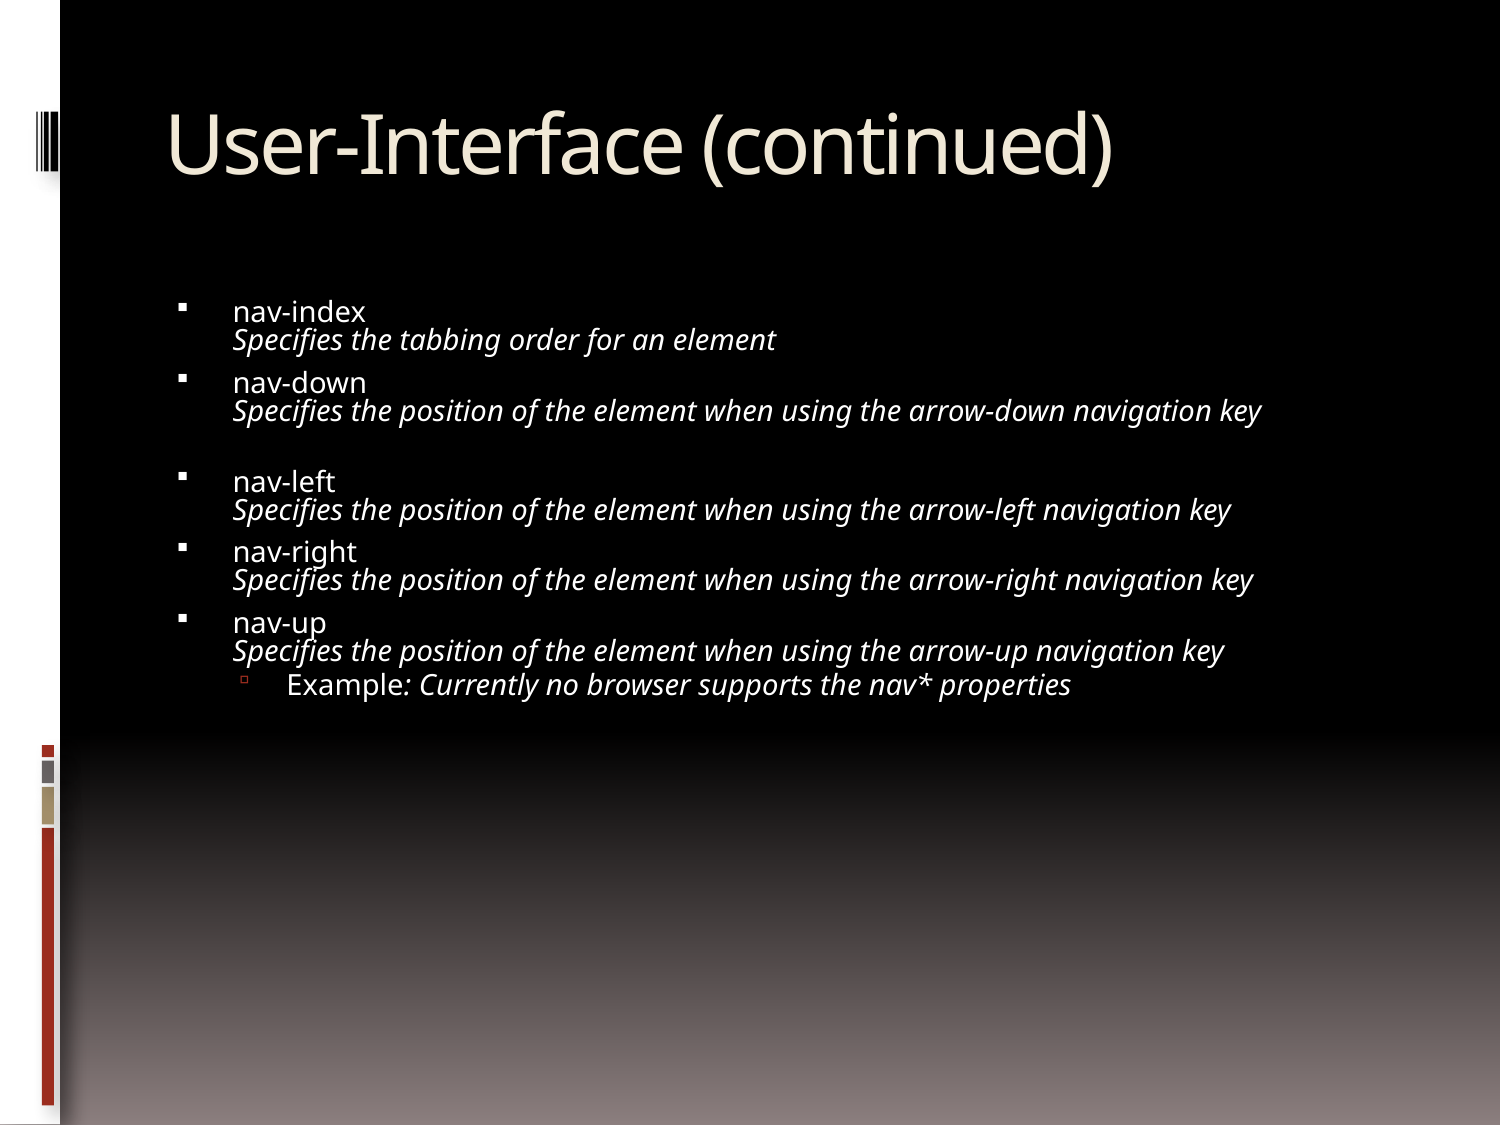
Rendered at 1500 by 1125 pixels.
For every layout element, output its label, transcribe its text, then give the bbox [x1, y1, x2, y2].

title User-Interface (continued) [150, 84, 1425, 235]
list nav-index Specifies the tabbing order for an element nav-down Specifies the position of the element when using the arrow-down navigation key nav-left Specifies the position of the element when using the arrow-left navigation key nav-right Specifies the position of the element when using the arrow-right navigation key nav-up Specifies the position of the element when using the arrow-up navigation key Example: Currently no browser supports the nav* properties [149, 292, 1426, 1043]
